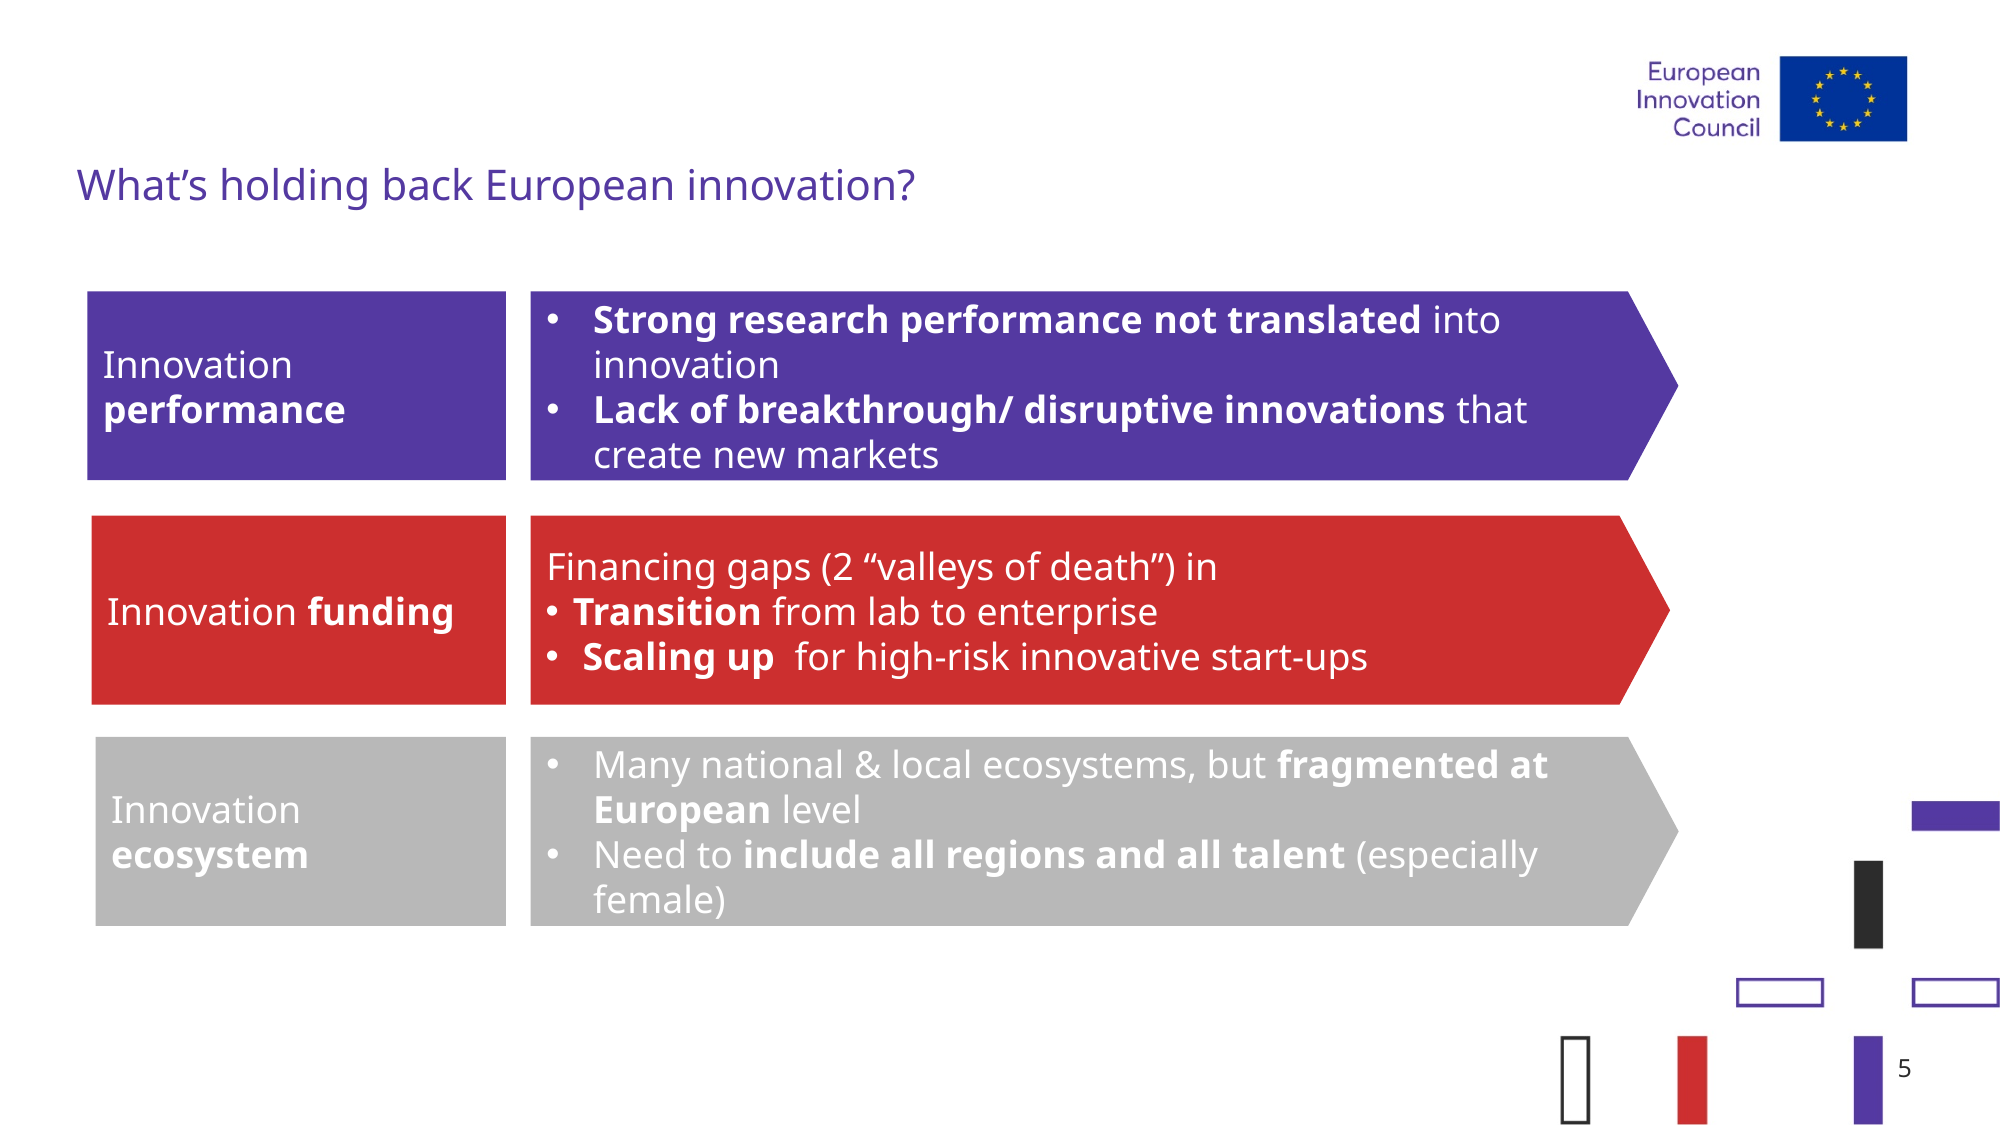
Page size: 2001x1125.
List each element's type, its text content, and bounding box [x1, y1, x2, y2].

text_box Innovation performance [87, 291, 506, 481]
text_box Innovation ecosystem [95, 736, 506, 926]
text_box Innovation funding [91, 515, 506, 705]
text_box Financing gaps (2 “valleys of death”) in Transition from lab to enterprise Scaling up for high-risk innovative start-ups [530, 515, 1671, 705]
text_box Many national & local ecosystems, but fragmented at European level Need to include all regions and all talent (especially female) [530, 736, 1679, 926]
title What’s holding back European innovation? [61, 156, 1874, 268]
text_box Strong research performance not translated into innovation Lack of breakthrough/ disruptive innovations that create new markets [530, 291, 1679, 481]
picture [0, 0, 2000, 1125]
